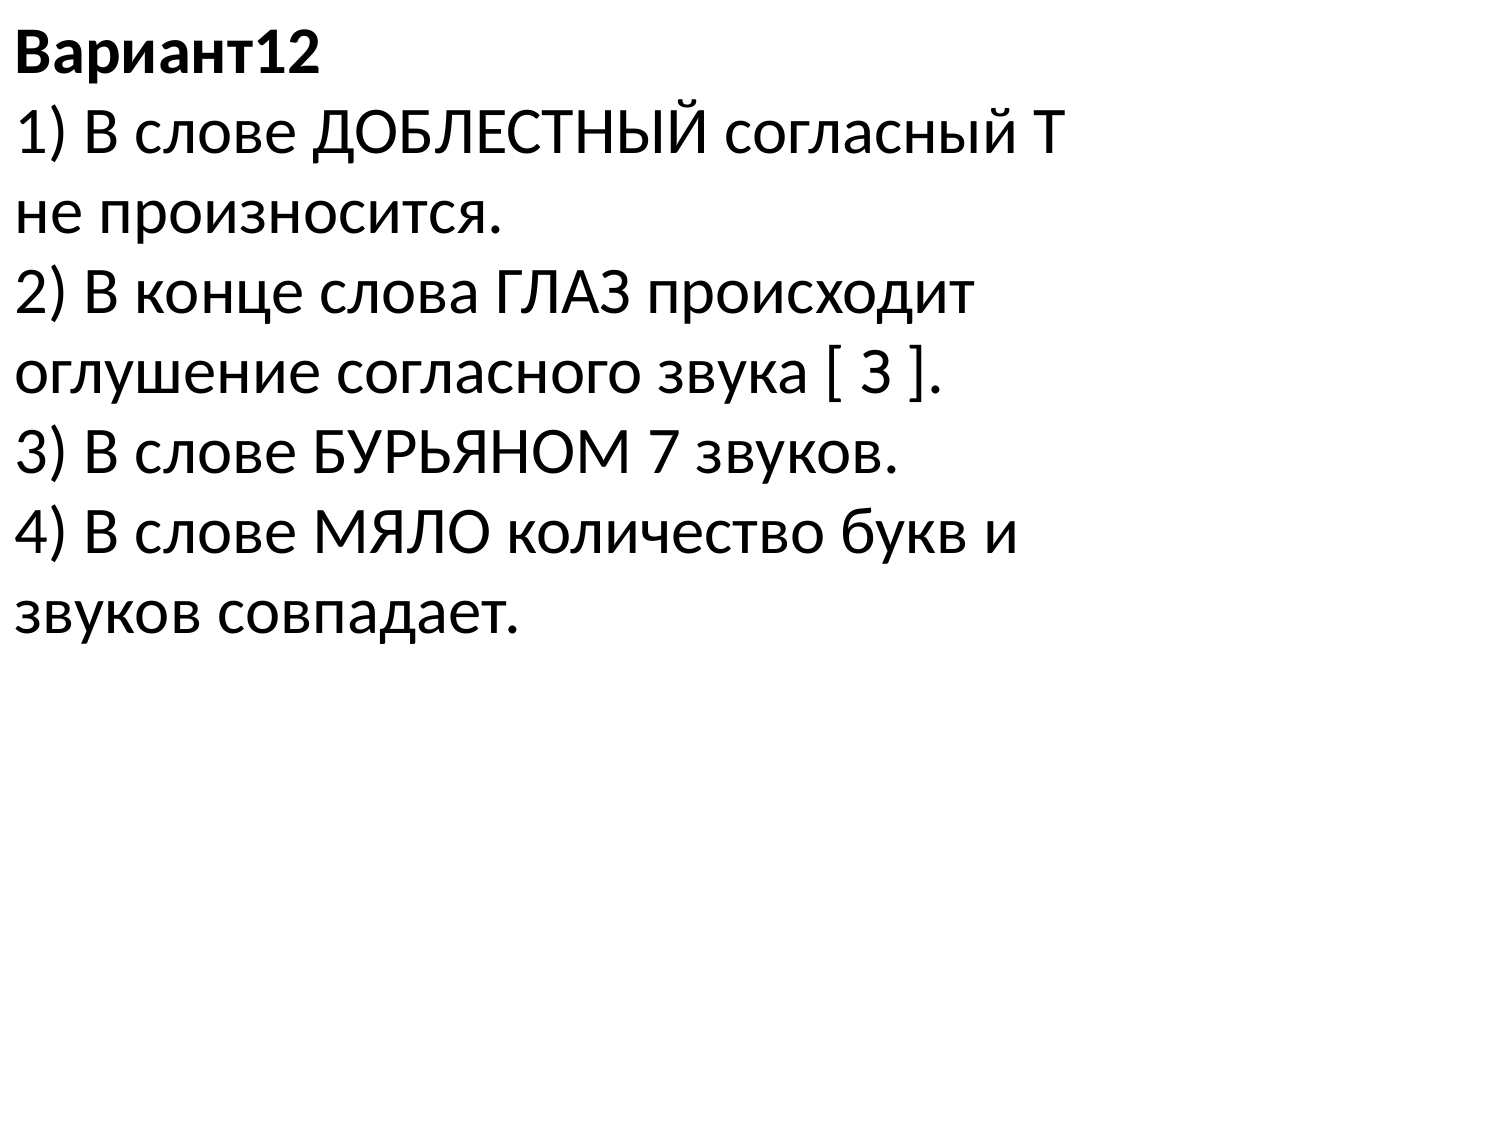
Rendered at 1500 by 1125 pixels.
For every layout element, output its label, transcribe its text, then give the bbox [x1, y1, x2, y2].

text_box Вариант12 1) В слове ДОБЛЕСТНЫЙ согласный Т не произносится. 2) В конце слова ГЛАЗ происходит оглушение согласного звука [ З ]. 3) В слове БУРЬЯНОМ 7 звуков. 4) В слове МЯЛО количество букв и звуков совпадает. [0, 0, 1125, 655]
